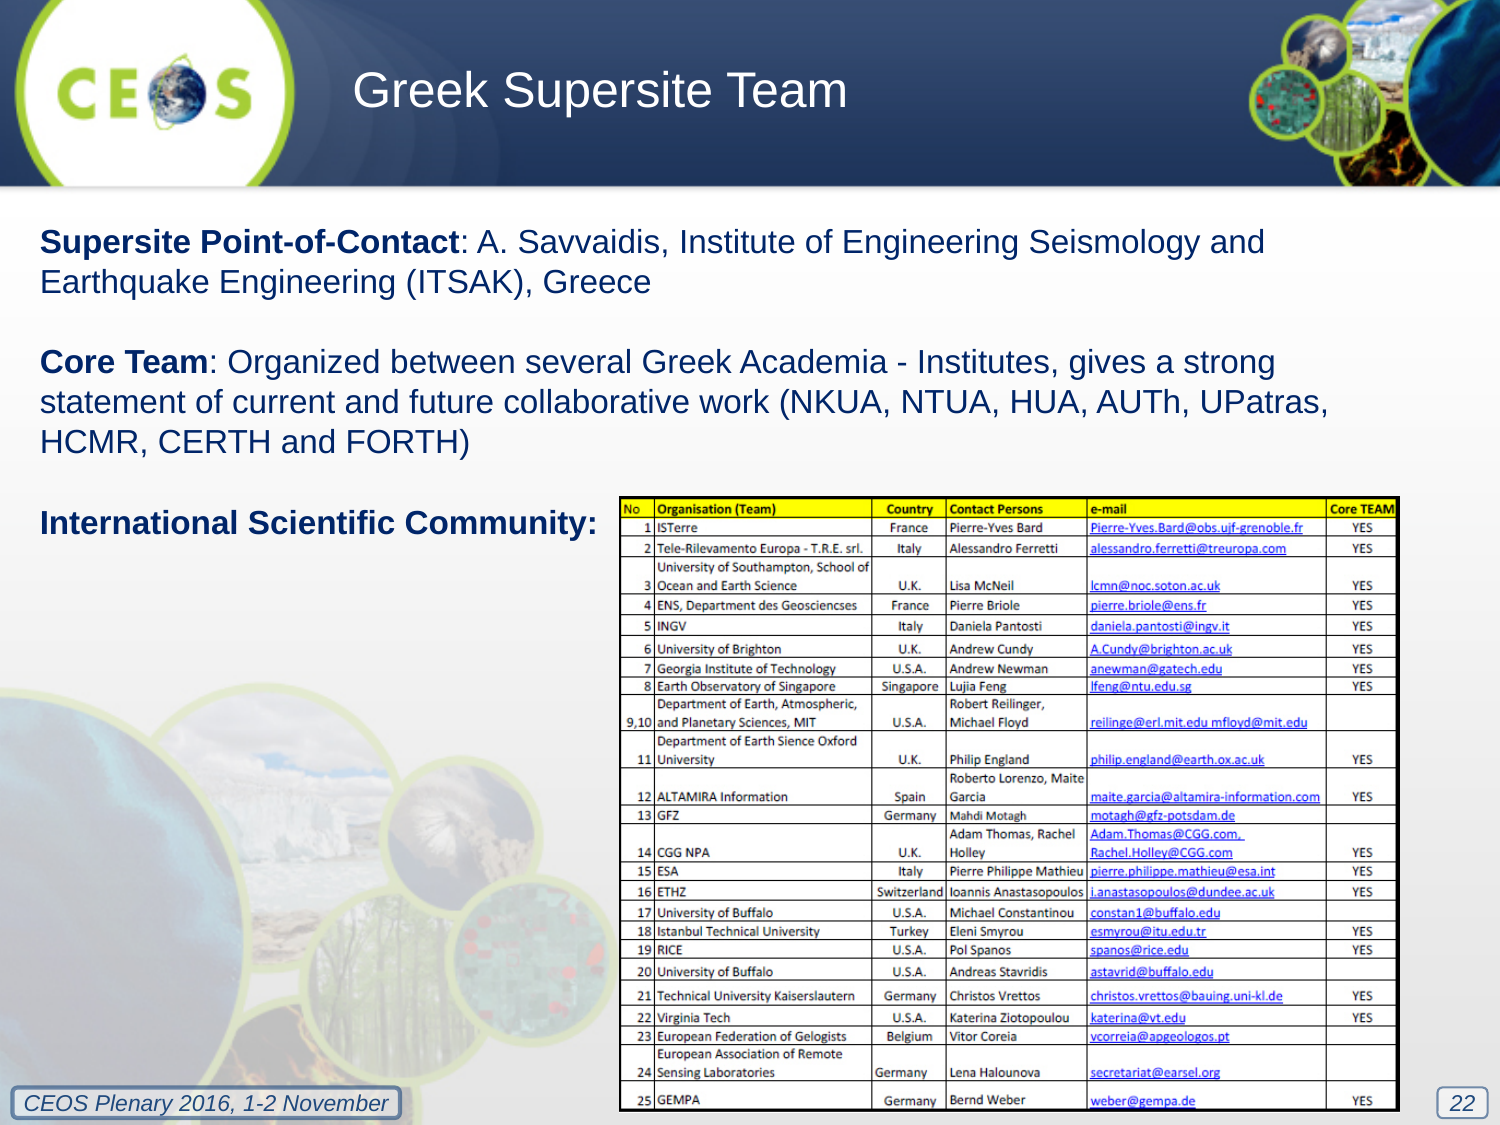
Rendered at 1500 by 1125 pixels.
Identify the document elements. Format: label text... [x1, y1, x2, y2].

picture [0, 0, 1500, 1125]
slide_number 22 [1436, 1086, 1489, 1120]
list Greek Supersite Team [337, 50, 1150, 138]
list Supersite Point-of-Contact: A. Savvaidis, Institute of Engineering Seismology and Earthquake Engineering (ITSAK), Greece Core Team: Organized between several Greek Academia - Institutes, gives a strong statement of current and future collaborative work (NKUA, NTUA, HUA, AUTh, UPatras, HCMR, CERTH and FORTH) International Scientific Community: [24, 212, 1413, 588]
